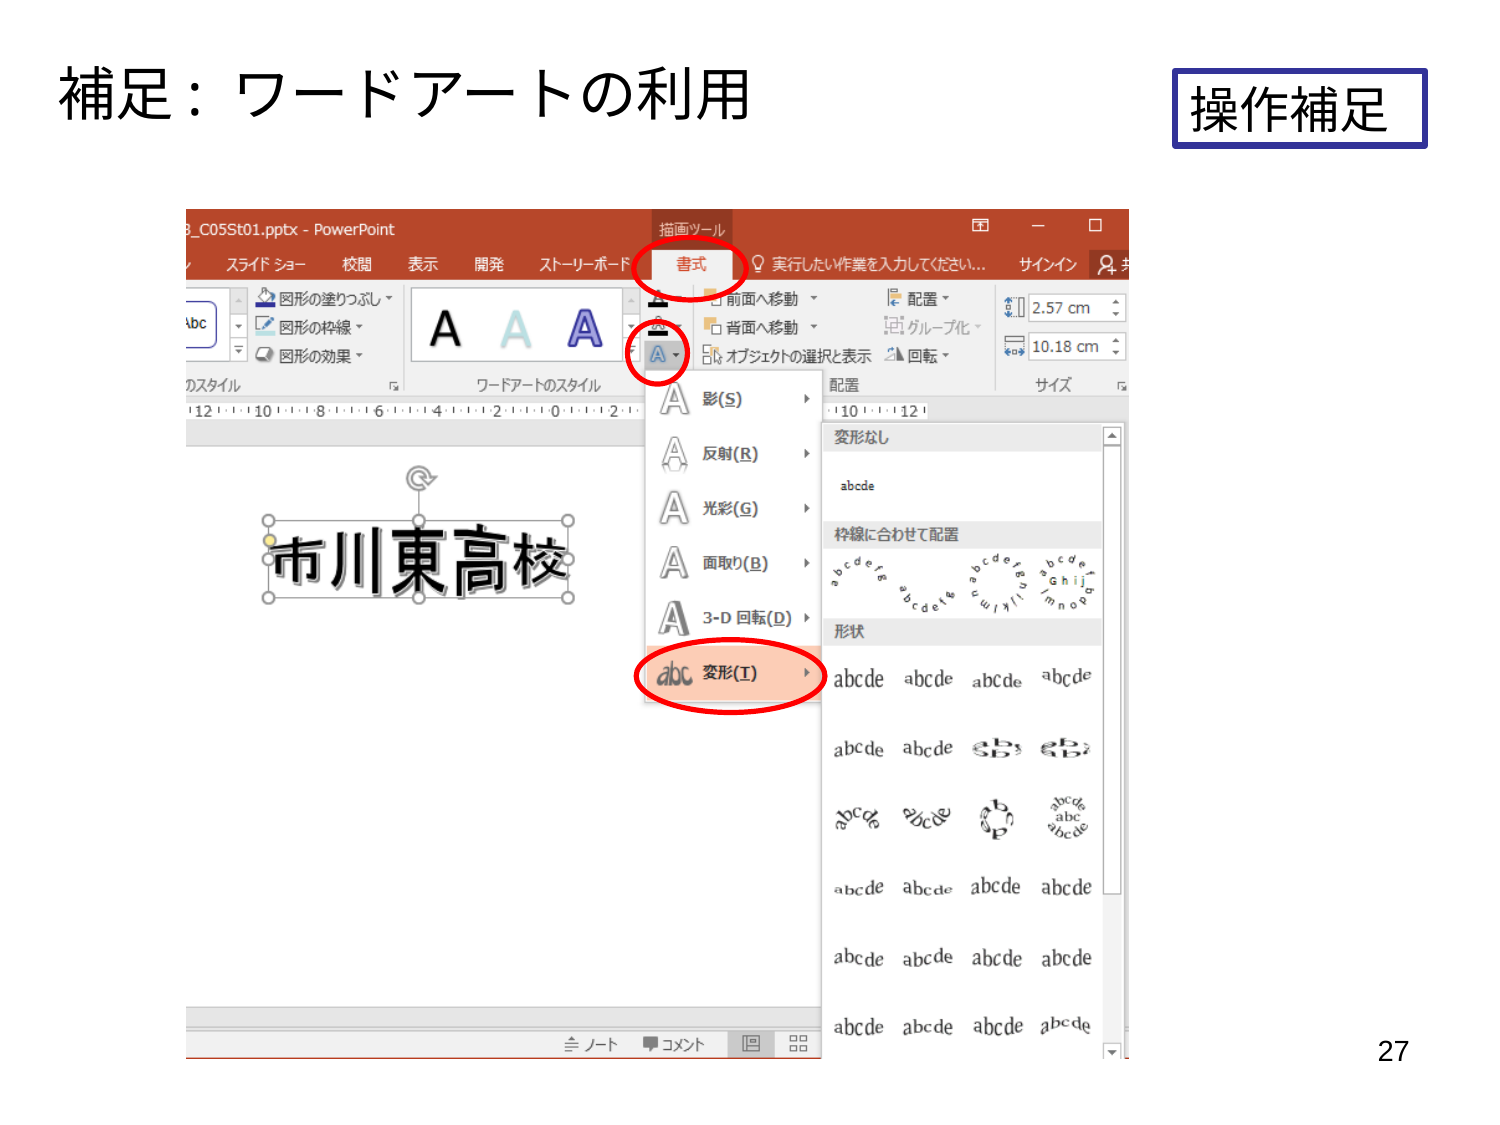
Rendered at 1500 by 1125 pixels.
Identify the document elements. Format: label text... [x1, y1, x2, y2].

picture [185, 209, 1129, 1059]
text_box 操作補足 [1175, 70, 1425, 146]
text_box 補足: ワードアートの利用 [42, 50, 1450, 135]
slide_number 27 [1074, 1024, 1425, 1103]
